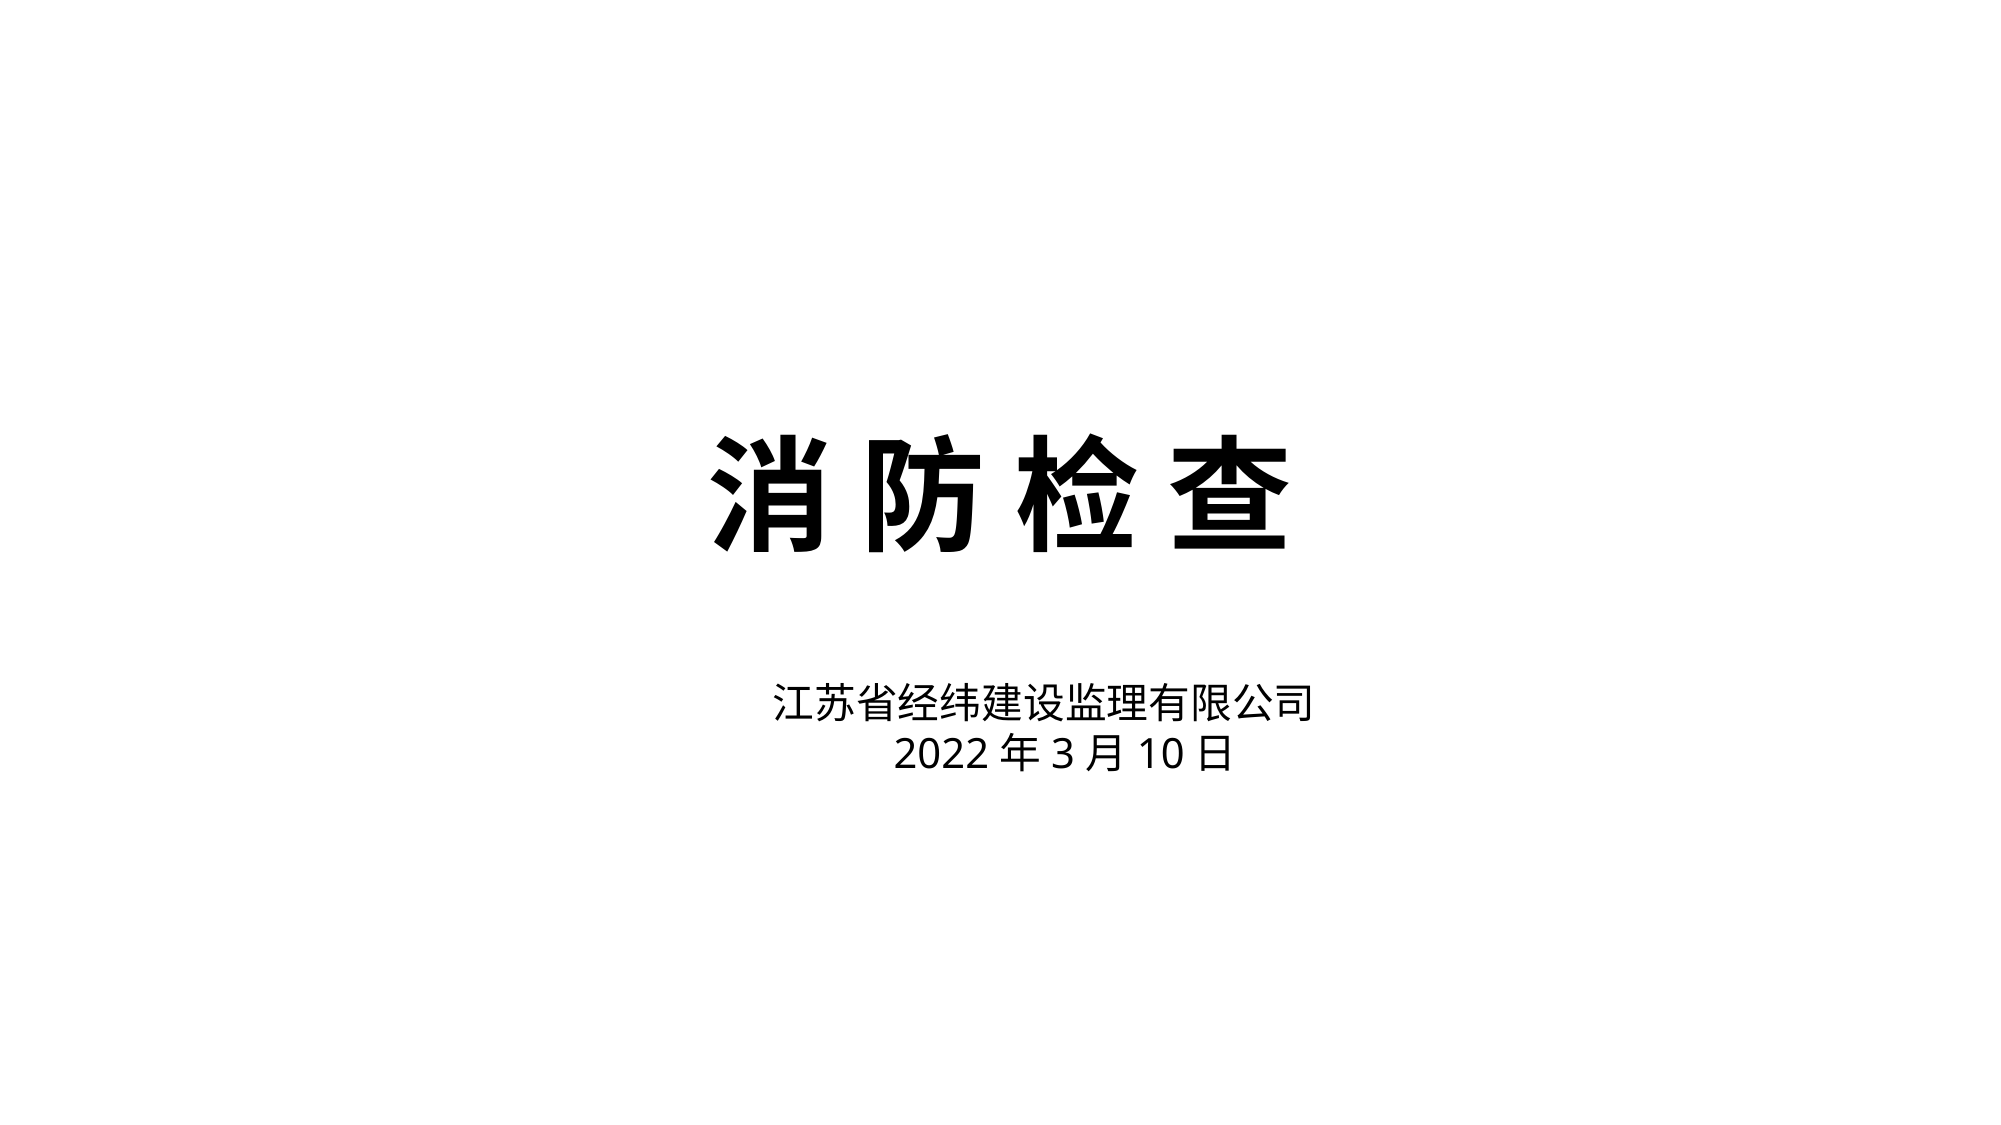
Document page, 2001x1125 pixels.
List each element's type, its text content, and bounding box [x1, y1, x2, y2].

title 消 防 检 查 [249, 184, 1750, 576]
text_box 江苏省经纬建设监理有限公司 2022年3月10日 [523, 669, 1611, 785]
